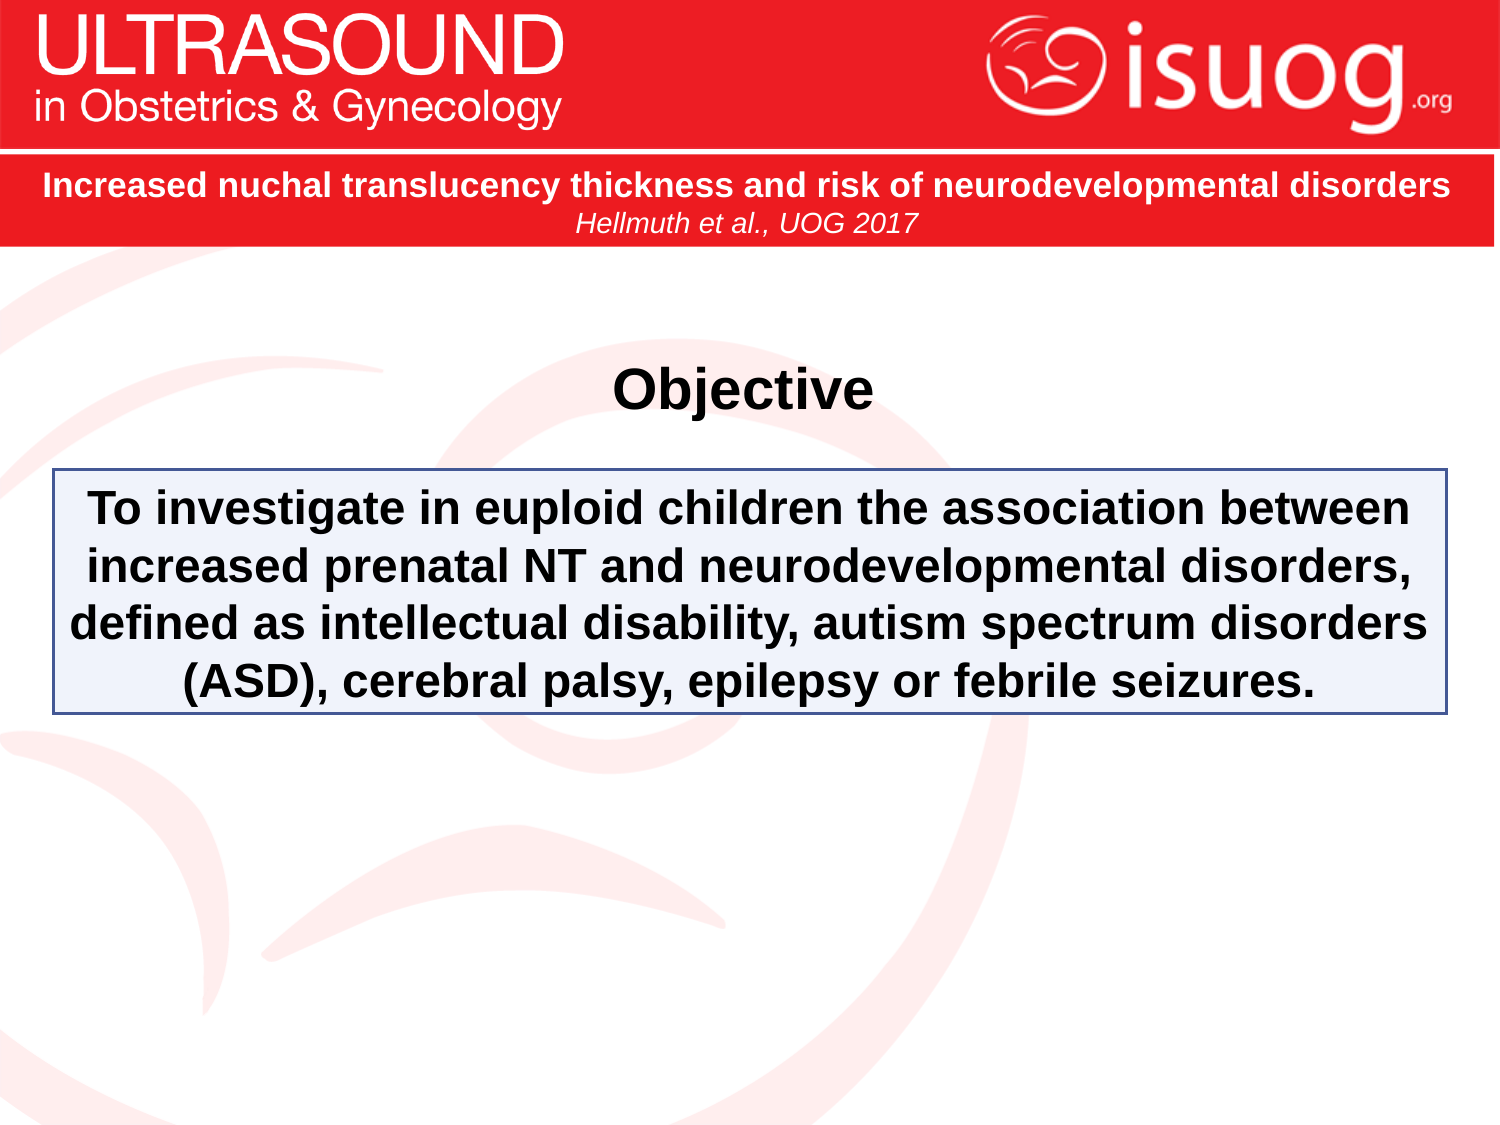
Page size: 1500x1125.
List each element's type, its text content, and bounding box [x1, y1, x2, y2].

picture [0, 150, 1500, 1125]
text_box To investigate in euploid children the association between increased prenatal NT and neurodevelopmental disorders, defined as intellectual disability, autism spectrum disorders (ASD), cerebral palsy, epilepsy or febrile seizures. [53, 469, 1447, 714]
text_box Objective [541, 343, 947, 429]
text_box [0, 0, 1500, 150]
text_box Increased nuchal translucency thickness and risk of neurodevelopmental disorders Hellmuth et al., UOG 2017 [0, 157, 1495, 247]
